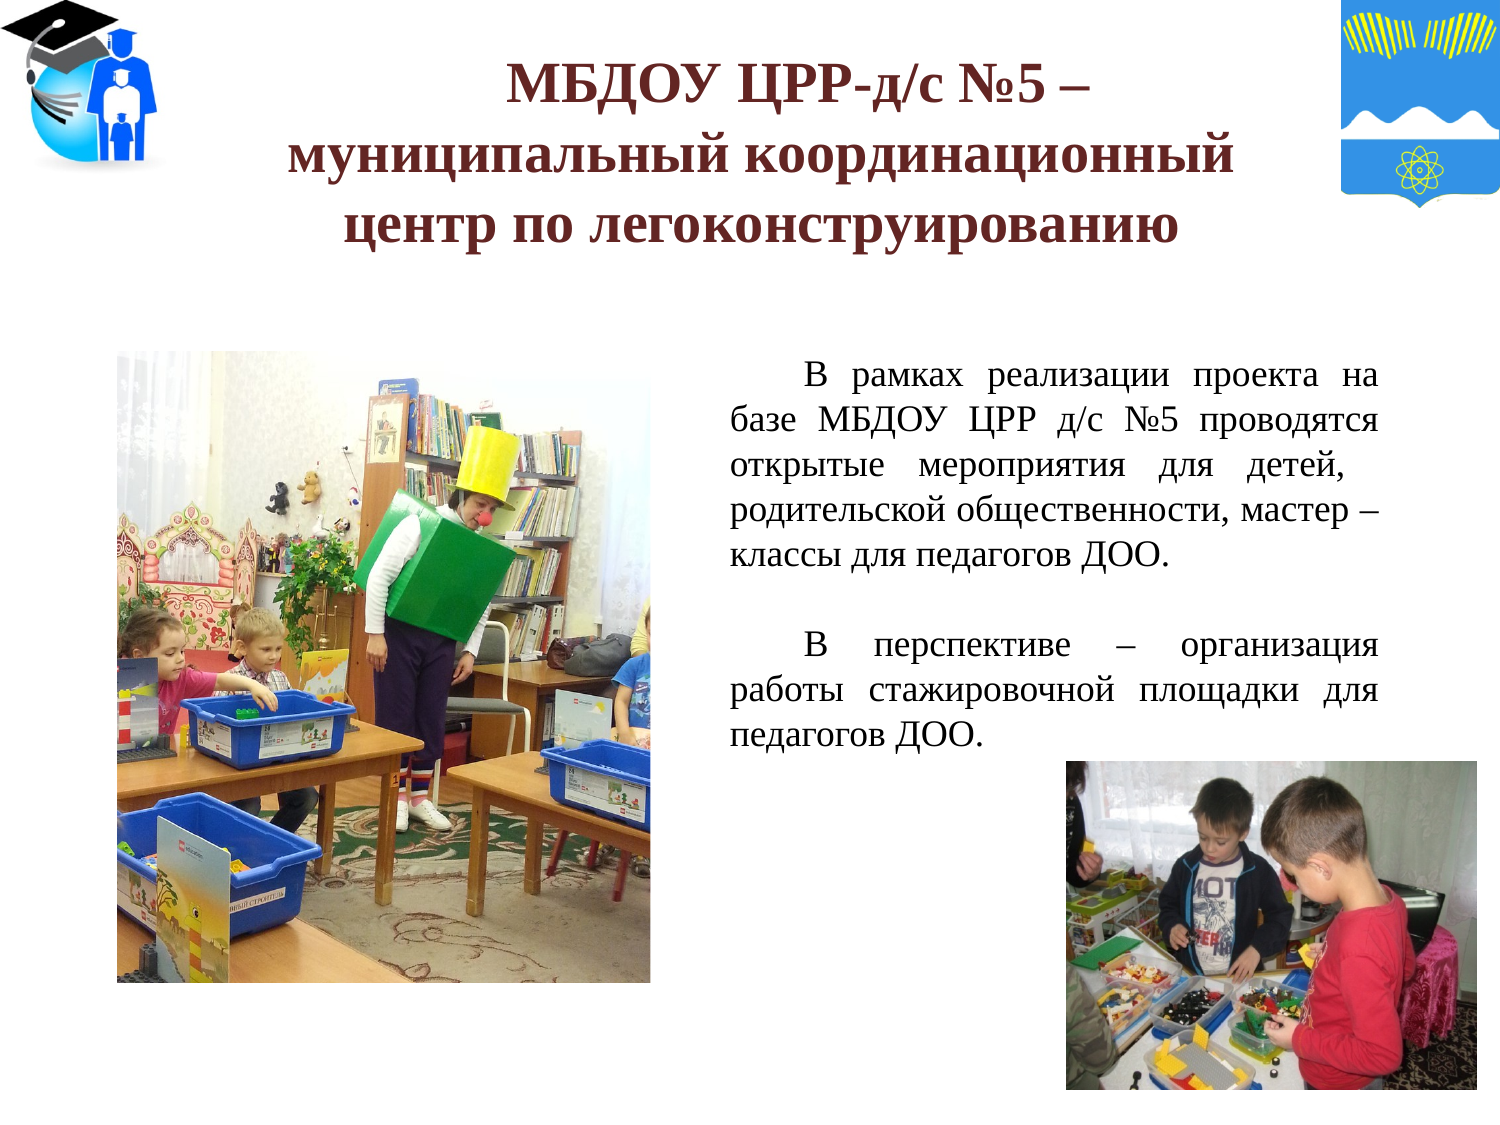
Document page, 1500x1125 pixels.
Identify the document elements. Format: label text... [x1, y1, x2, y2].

text_box В рамках реализации проекта на базе МБДОУ ЦРР д/с №5 проводятся открытые мероприятия для детей, родительской общественности, мастер – классы для педагогов ДОО. В перспективе – организация работы стажировочной площадки для педагогов ДОО. [714, 341, 1395, 762]
picture [1341, 0, 1500, 209]
picture [1066, 761, 1477, 1090]
picture [0, 0, 172, 176]
picture [116, 351, 651, 984]
text_box МБДОУ ЦРР-д/с №5 – муниципальный координационный центр по легоконструированию [222, 36, 1301, 262]
